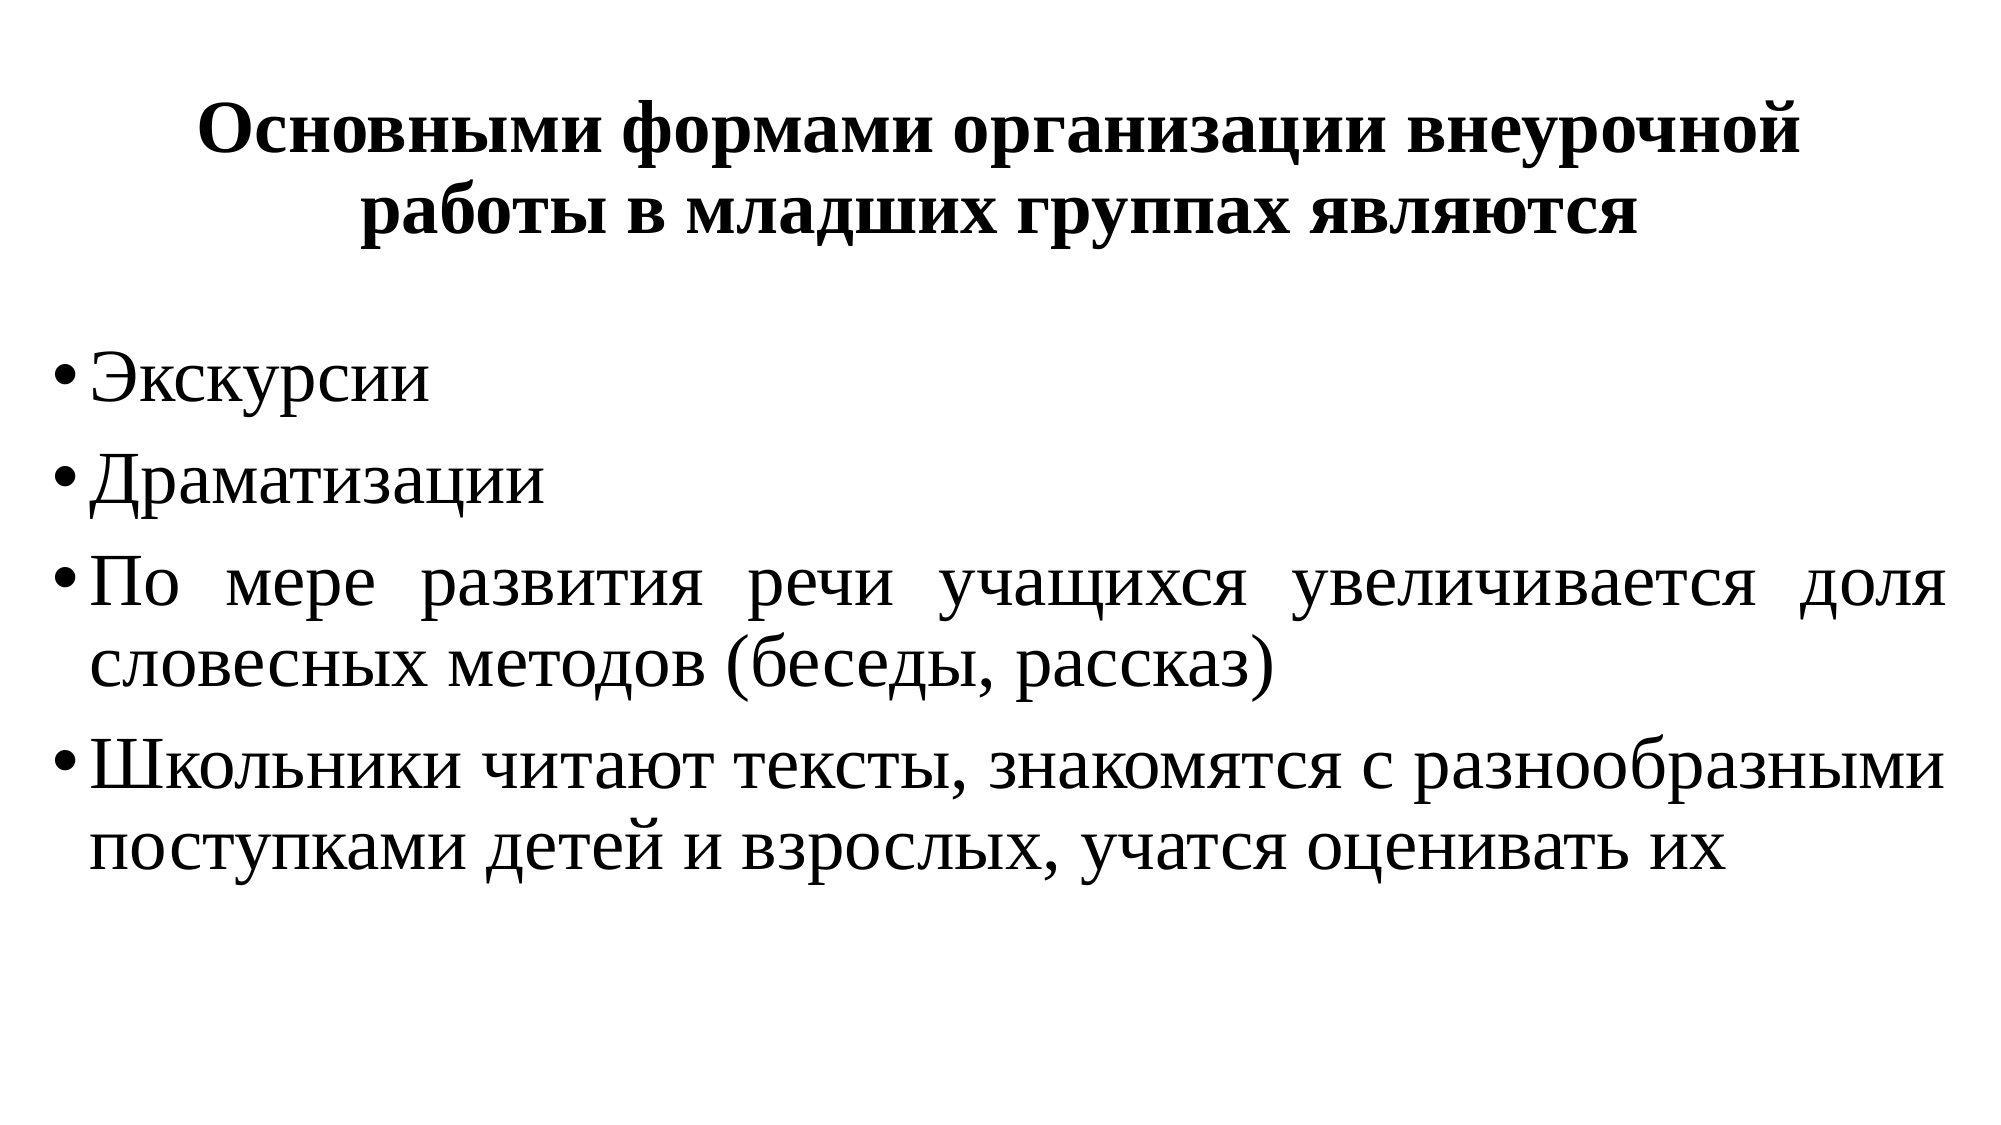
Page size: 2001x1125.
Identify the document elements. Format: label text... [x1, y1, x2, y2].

list Экскурсии Драматизации По мере развития речи учащихся увеличи­вается доля словесных методов (беседы, рассказ) Школьники чи­тают тексты, знакомятся с разнообразными поступками де­тей и взрослых, учатся оценивать их [37, 329, 1963, 935]
title Основными формами организации внеурочной работы в младших группах являются [137, 59, 1863, 278]
